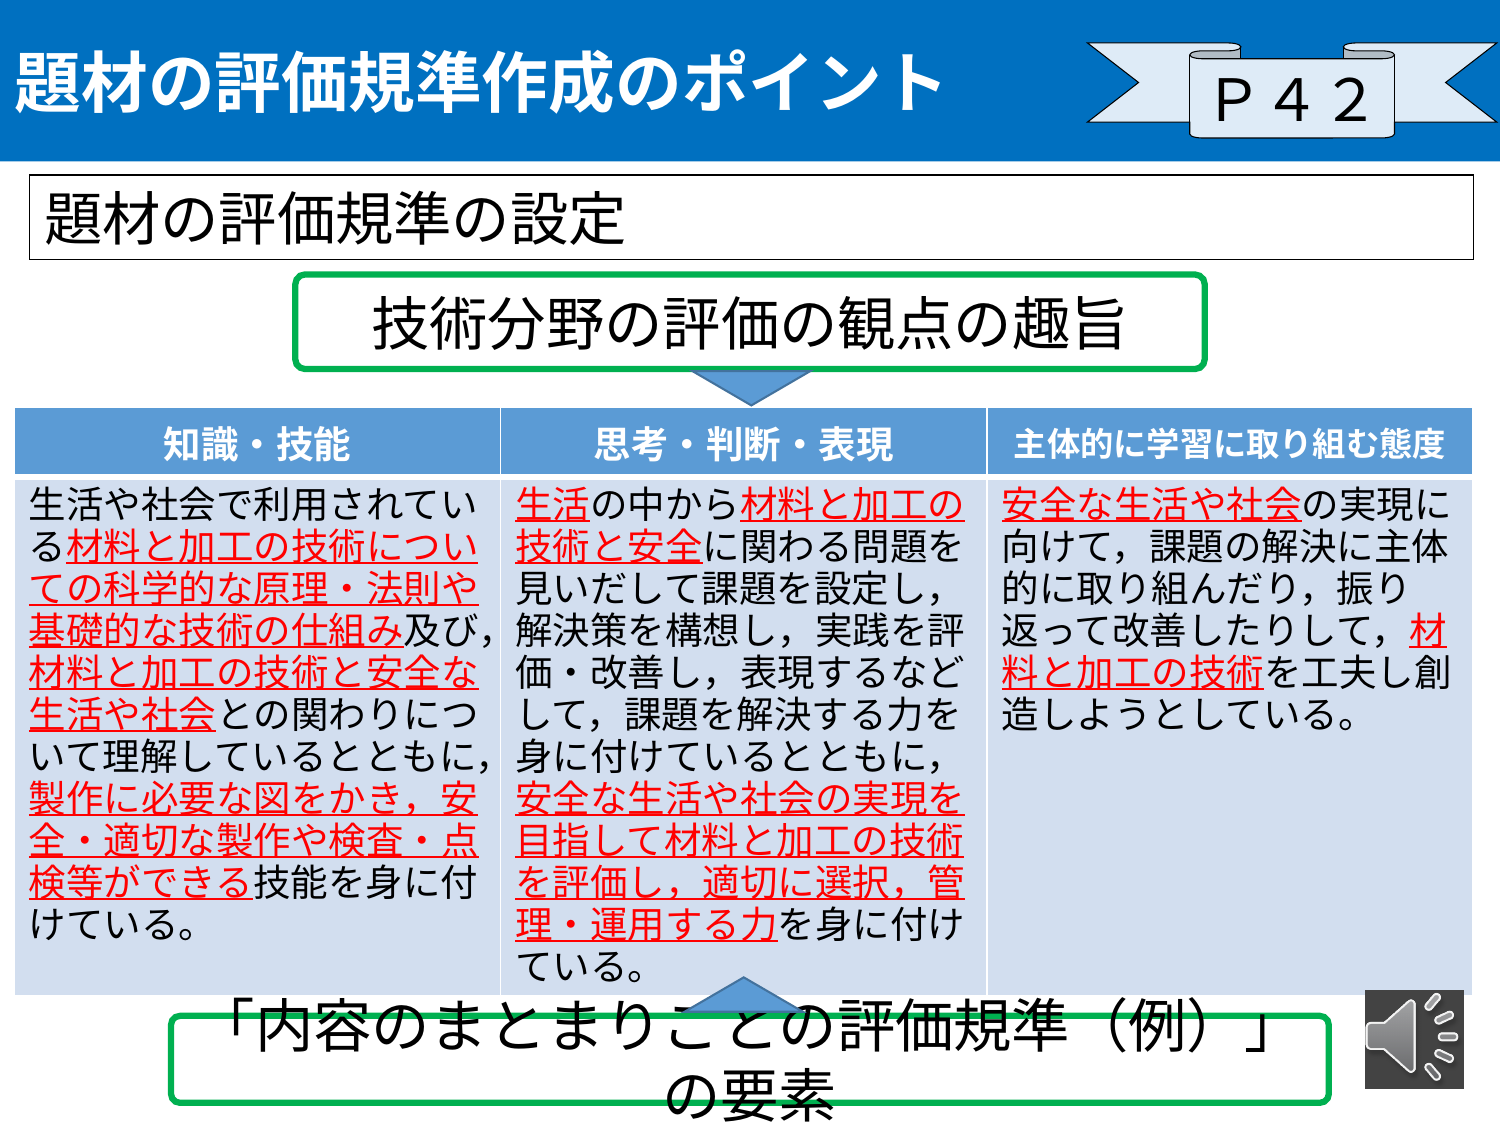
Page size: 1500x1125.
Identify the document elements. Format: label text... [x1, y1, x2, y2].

table_cell 生活や社会で利用されている材料と加工の技術についての科学的な原理・法則や基礎的な技術の仕組み及び，材料と加工の技術と安全な生活や社会との関わりについて理解しているとともに，製作に必要な図をかき，安全・適切な製作や検査・点検等ができる技能を身に付けている。 [15, 480, 500, 995]
text_box 題材の評価規準作成のポイント [0, 0, 1500, 162]
table_header 主体的に学習に取り組む態度 [988, 408, 1472, 474]
text_box 題材の評価規準の設定 [29, 174, 1474, 260]
table_header 思考・判断・表現 [501, 408, 986, 474]
picture [1364, 989, 1465, 1090]
text_box [688, 370, 815, 407]
table_cell 安全な生活や社会の実現に向けて，課題の解決に主体的に取り組んだり，振り返って改善したりして，材料と加工の技術を工夫し創造しようとしている。 [988, 480, 1472, 995]
text_box [680, 976, 807, 1013]
table_header 知識・技能 [15, 408, 500, 474]
text_box 技術分野の評価の観点の趣旨 [294, 273, 1206, 371]
text_box 「内容のまとまりごとの評価規準（例）」の要素 [169, 1014, 1330, 1104]
text_box Ｐ４２ [1085, 42, 1499, 139]
table_cell 生活の中から材料と加工の技術と安全に関わる問題を見いだして課題を設定し，解決策を構想し，実践を評価・改善し，表現するなどして，課題を解決する力を身に付けているとともに，安全な生活や社会の実現を目指して材料と加工の技術を評価し，適切に選択，管理・運用する力を身に付けている。 [501, 480, 986, 995]
